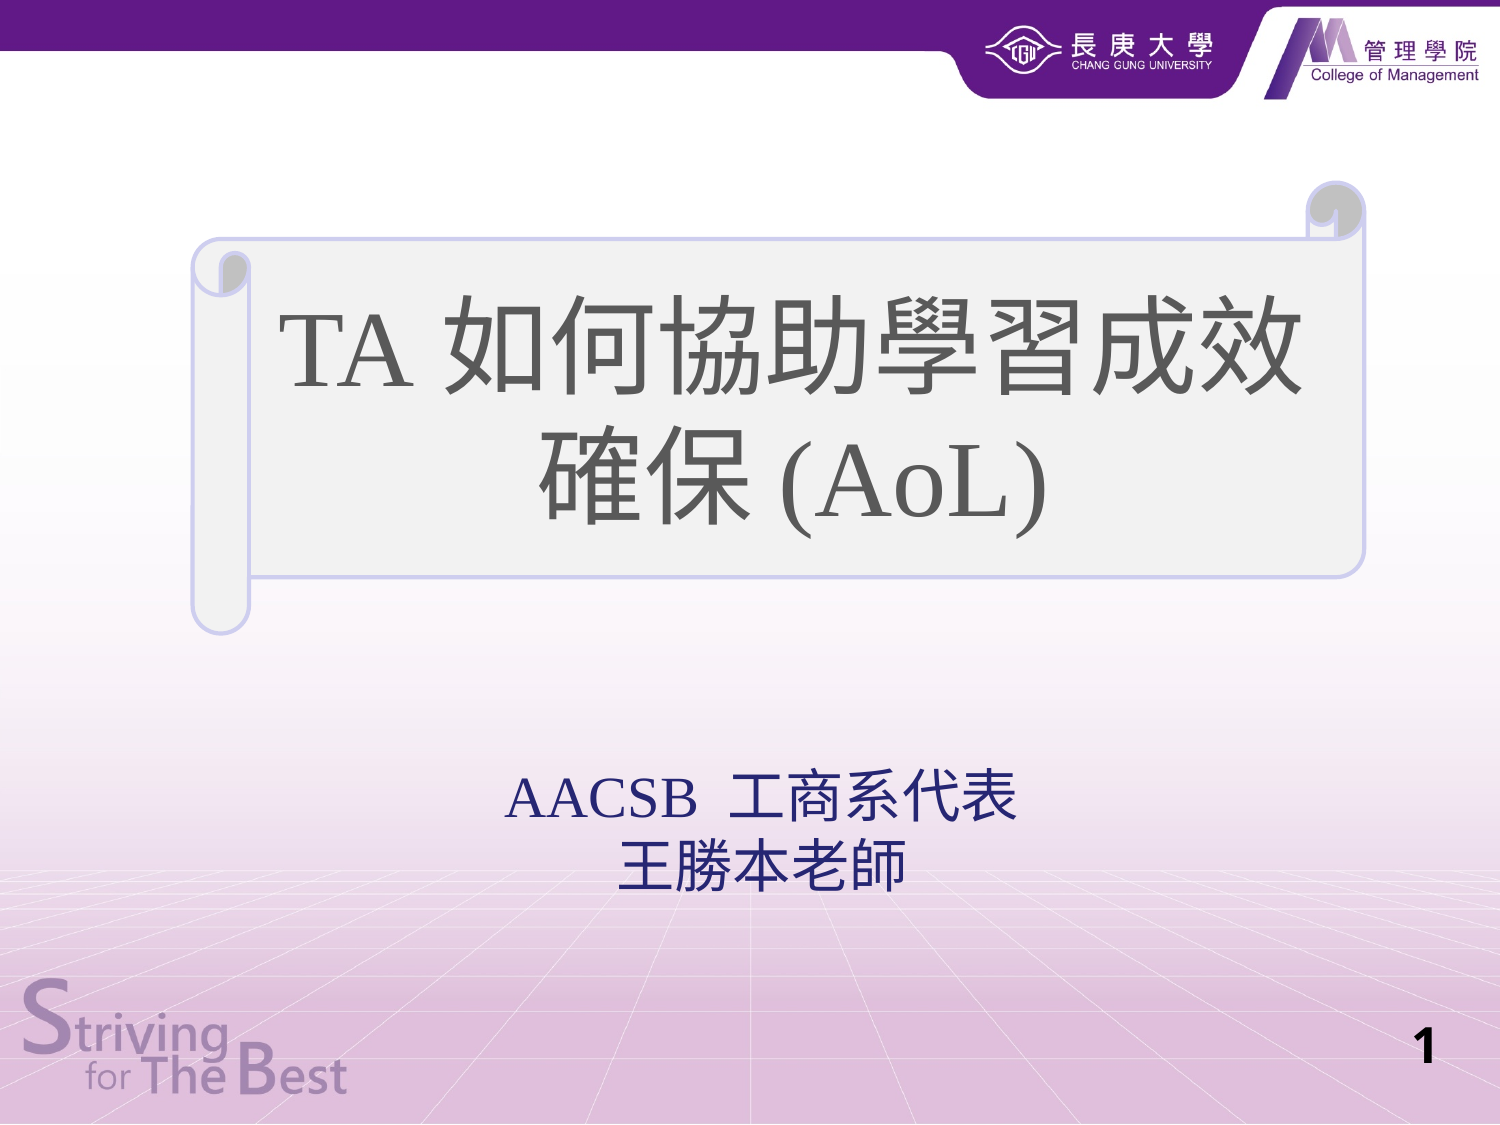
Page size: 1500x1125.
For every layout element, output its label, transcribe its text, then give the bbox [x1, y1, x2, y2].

text_box TA如何協助學習成效確保(AoL) [190, 180, 1367, 636]
slide_number 1 [1104, 1011, 1455, 1090]
picture [0, 0, 1500, 1125]
text_box AACSB 工商系代表 王勝本老師 [371, 668, 1152, 910]
text_box [112, 645, 1187, 887]
